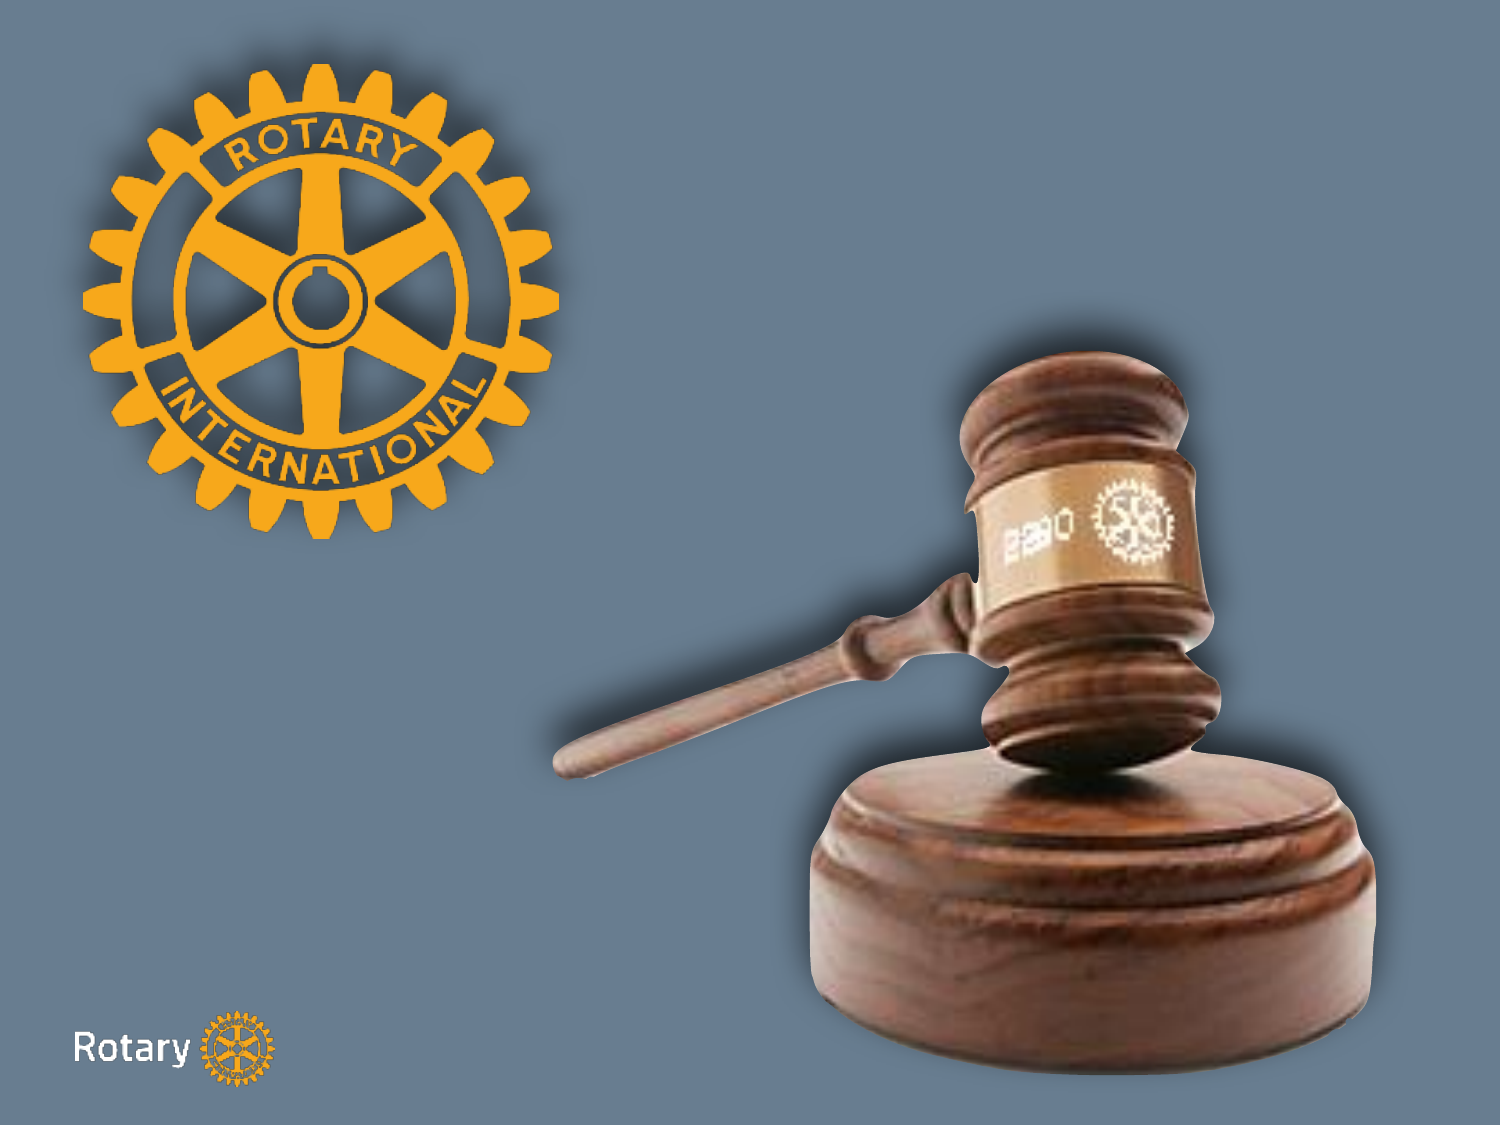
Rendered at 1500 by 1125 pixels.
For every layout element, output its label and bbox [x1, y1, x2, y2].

picture [75, 1011, 275, 1087]
picture [83, 64, 1377, 1076]
